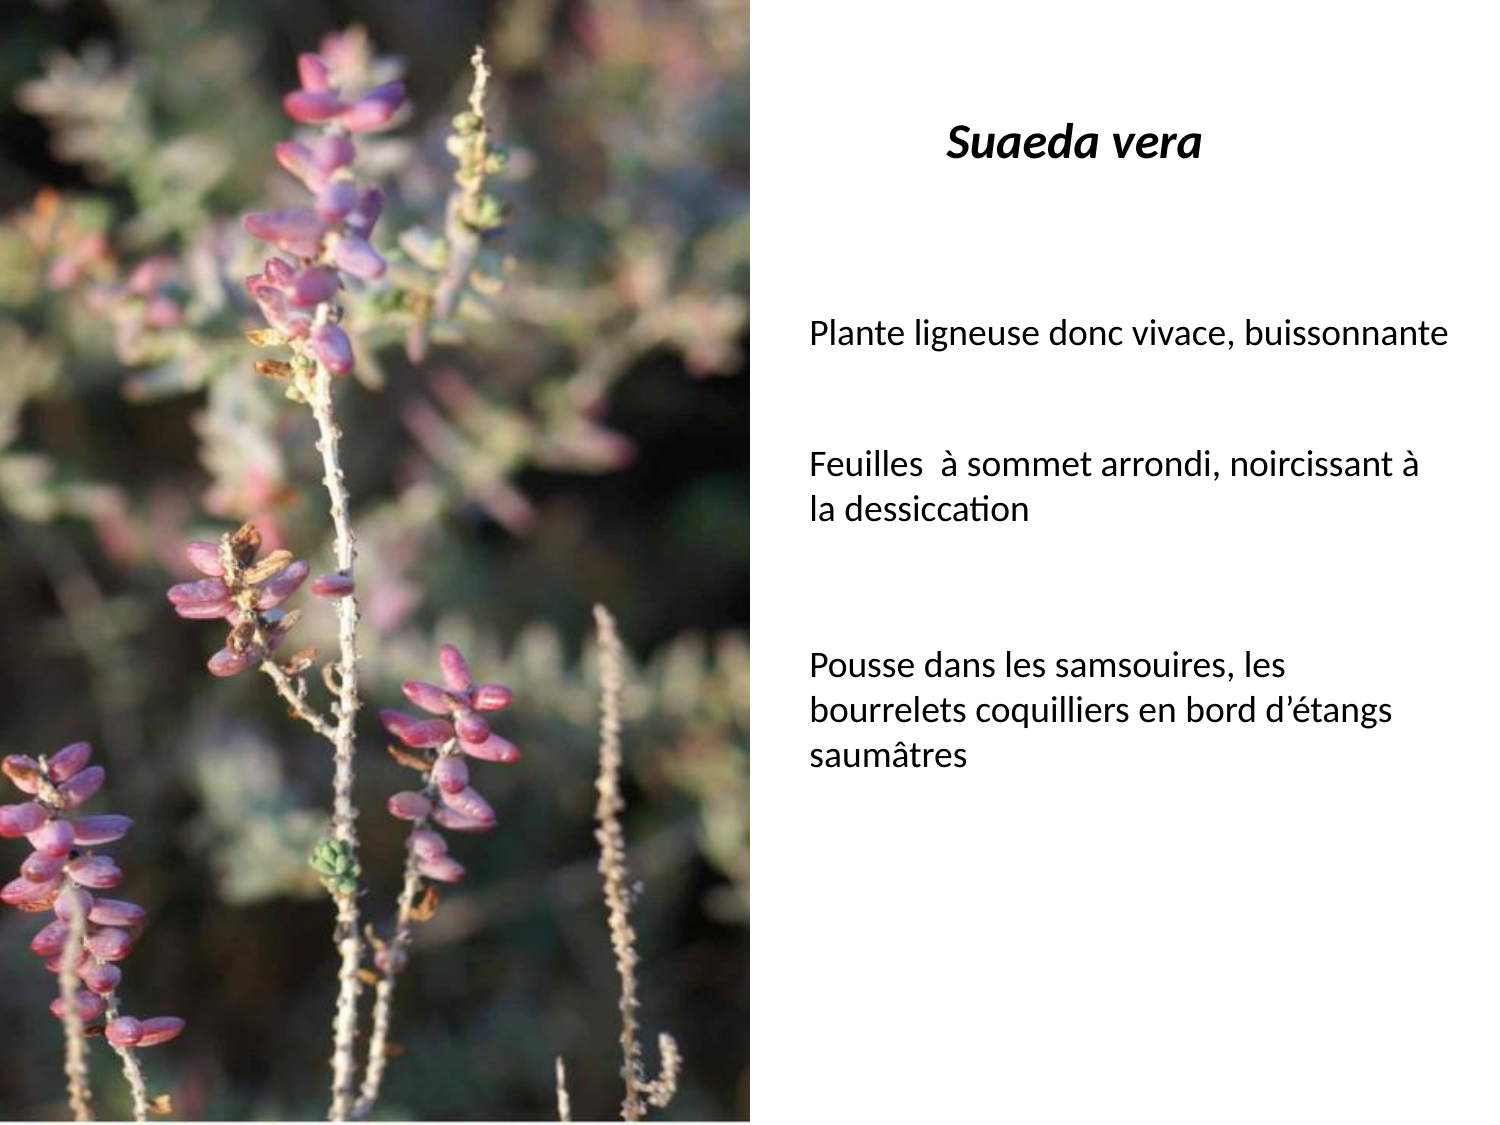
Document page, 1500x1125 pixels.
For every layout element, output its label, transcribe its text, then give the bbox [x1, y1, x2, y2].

title Suaeda vera [760, 45, 1425, 233]
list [0, 0, 757, 1125]
text_box Feuilles à sommet arrondi, noircissant à la dessiccation [794, 432, 1446, 537]
text_box Plante ligneuse donc vivace, buissonnante [794, 300, 1466, 361]
text_box Pousse dans les samsouires, les bourrelets coquilliers en bord d’étangs saumâtres [794, 632, 1466, 783]
